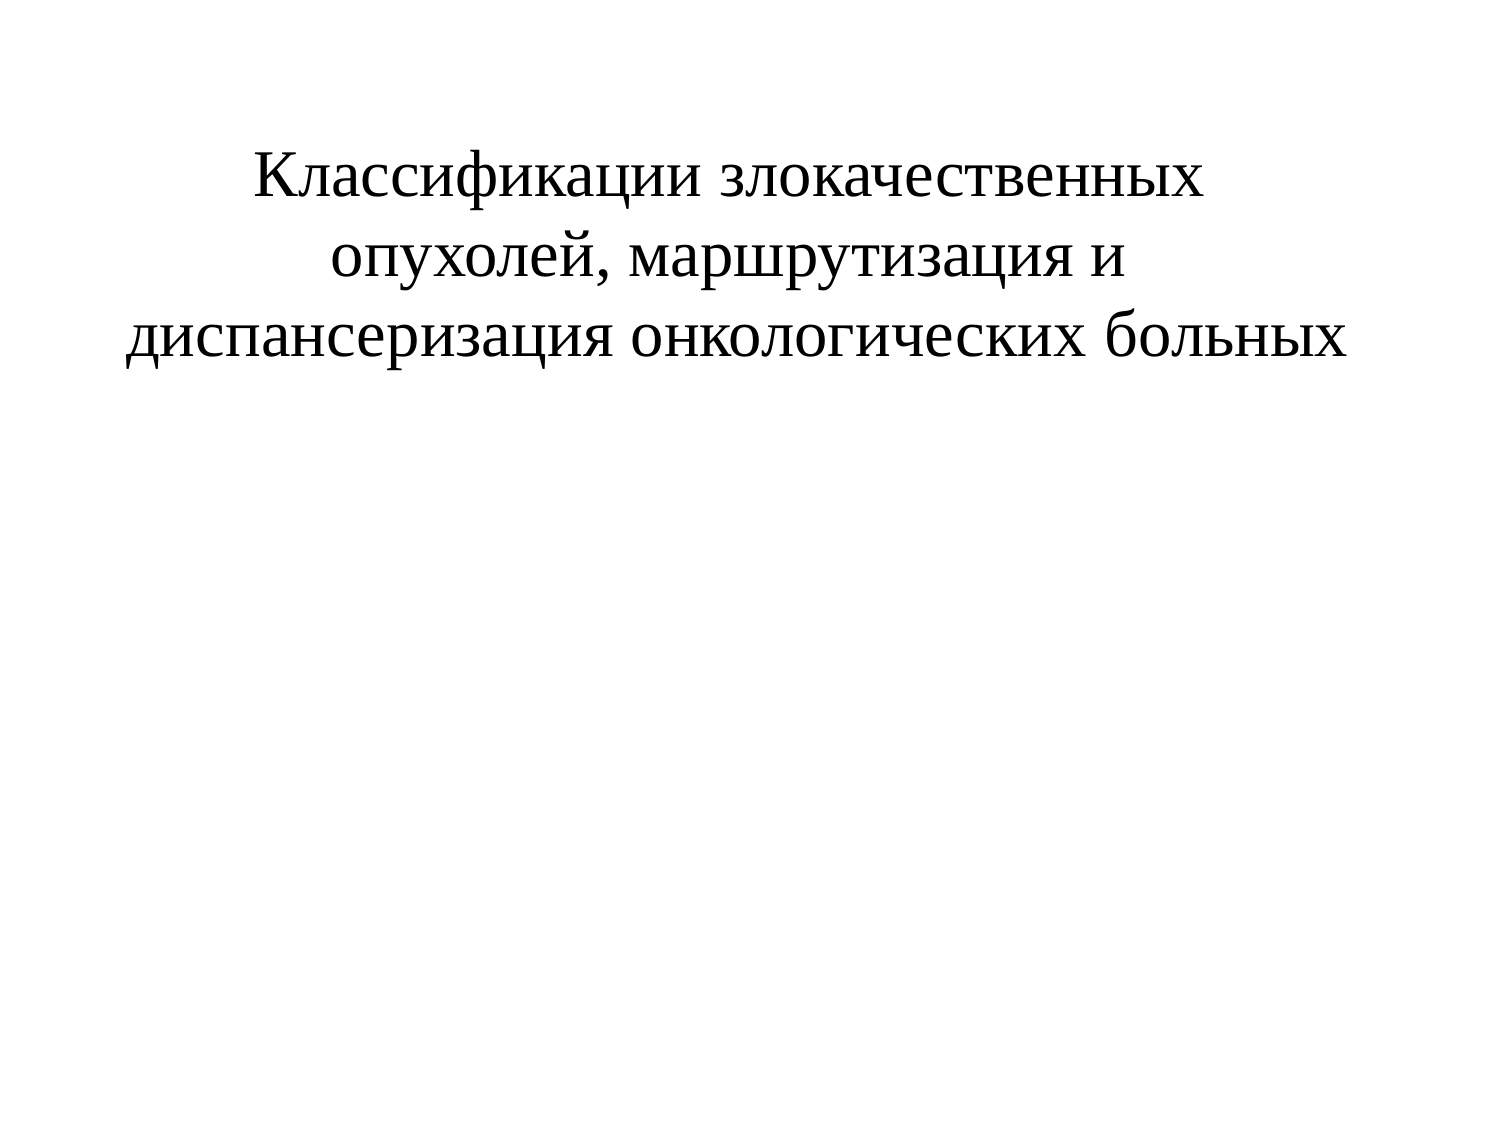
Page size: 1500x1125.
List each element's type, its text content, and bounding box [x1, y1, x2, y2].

title Классификации злокачественных опухолей, маршрутизация и диспансеризация онкологических больных [122, 127, 1352, 370]
